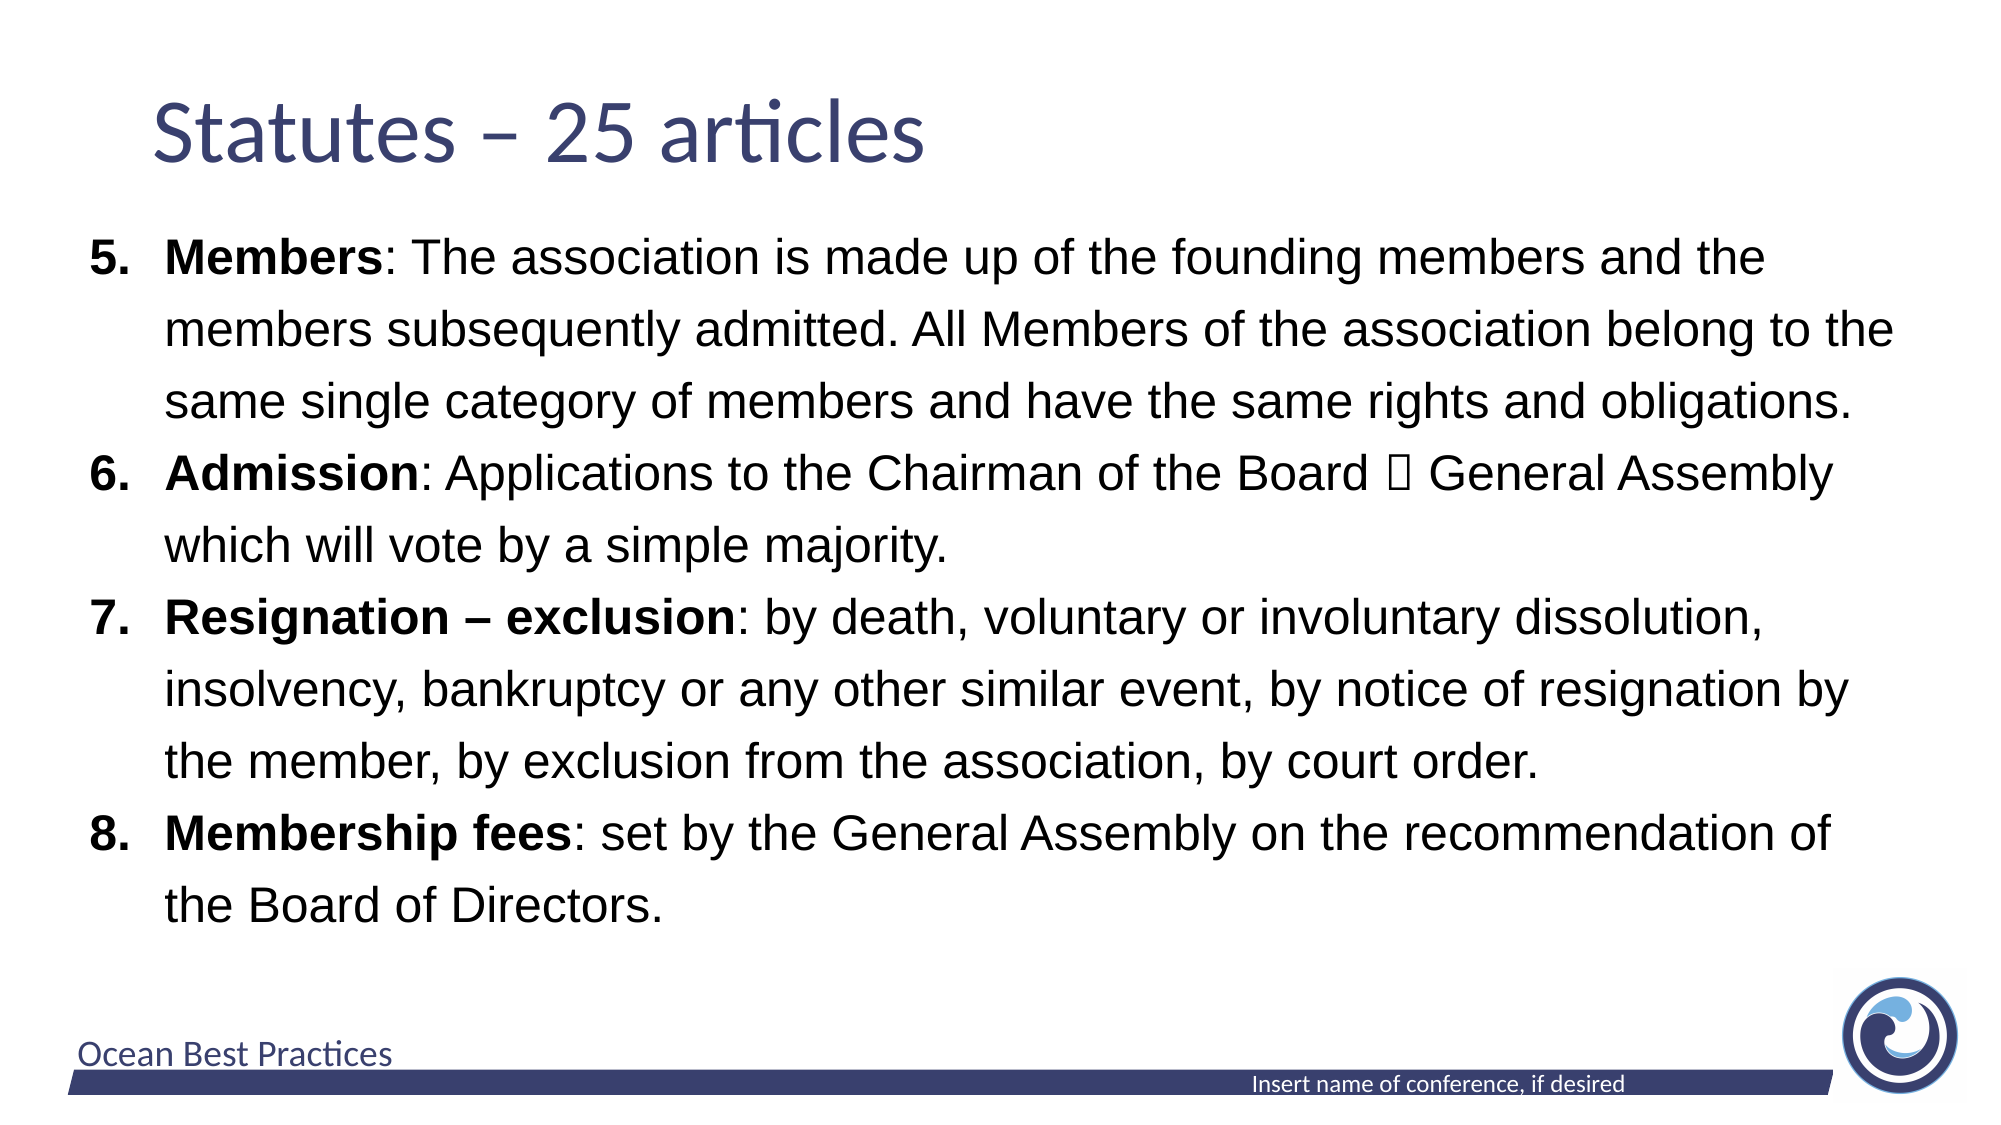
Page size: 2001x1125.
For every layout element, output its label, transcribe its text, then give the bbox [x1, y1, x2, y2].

list Members: The association is made up of the founding members and the members subsequently admitted. All Members of the association belong to the same single category of members and have the same rights and obligations. Admission: Applications to the Chairman of the Board  General Assembly which will vote by a simple majority. Resignation – exclusion: by death, voluntary or involuntary dissolution, insolvency, bankruptcy or any other similar event, by notice of resignation by the member, by exclusion from the association, by court order. Membership fees: set by the General Assembly on the recommendation of the Board of Directors. [74, 205, 1926, 976]
title Statutes – 25 articles [137, 23, 1863, 205]
picture [1833, 968, 1967, 1103]
